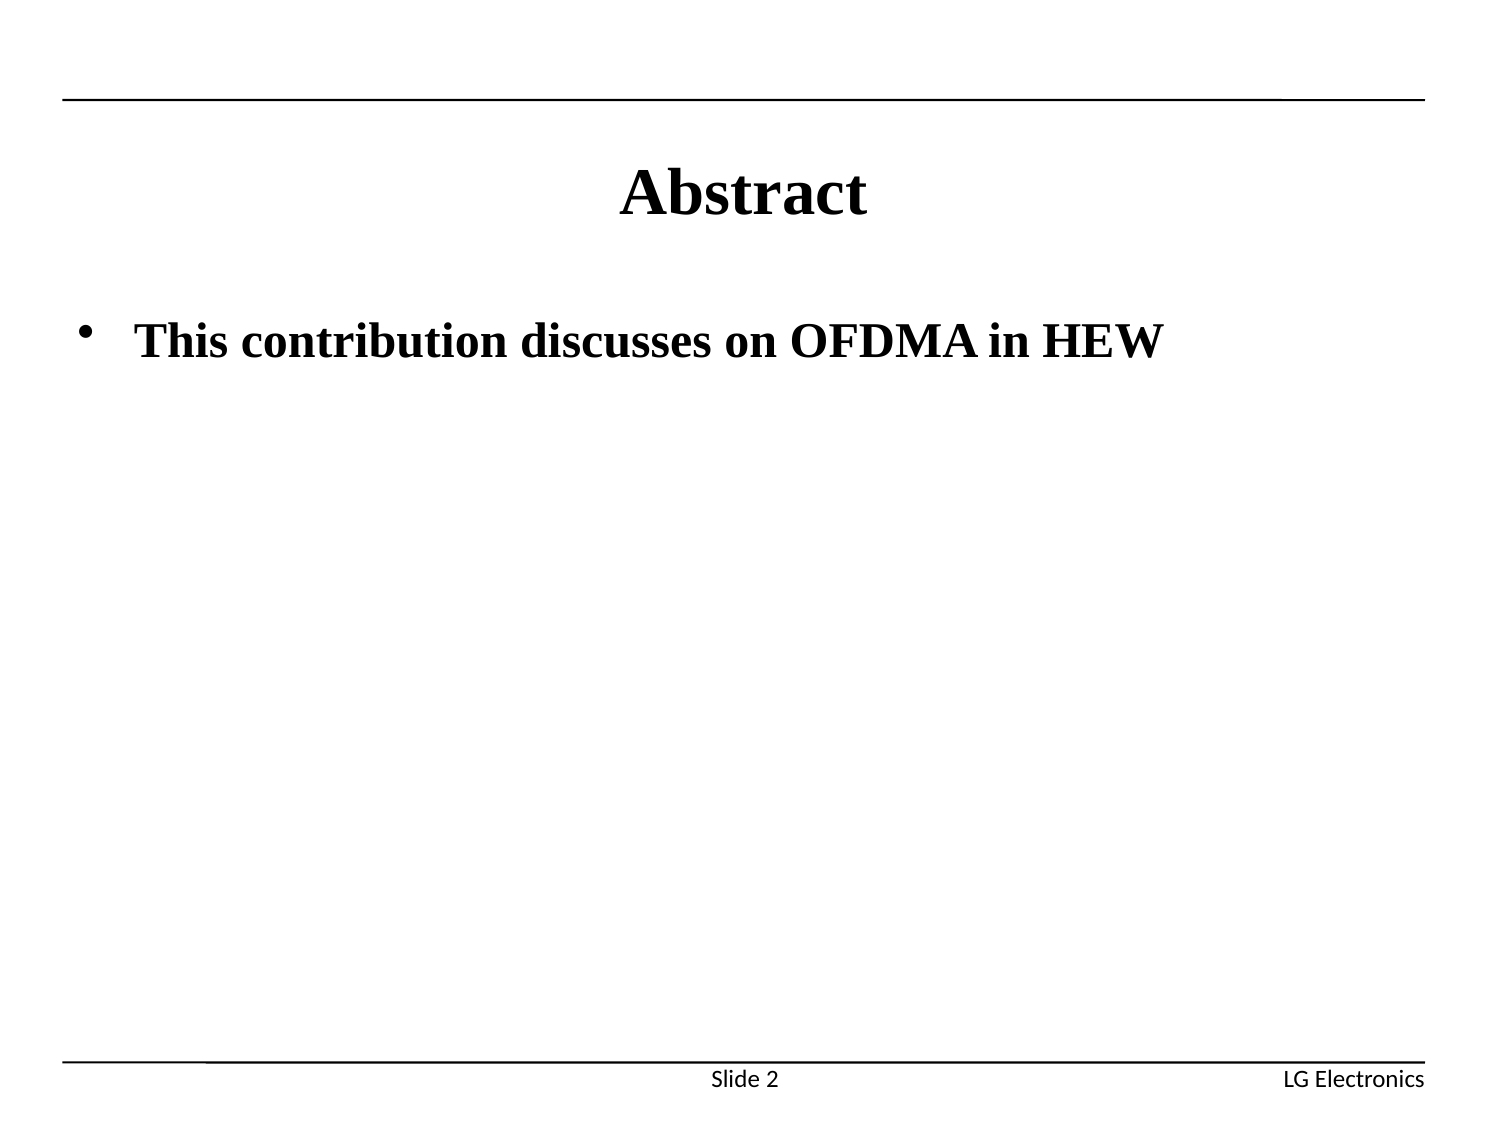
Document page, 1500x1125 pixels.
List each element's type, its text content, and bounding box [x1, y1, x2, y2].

list This contribution discusses on OFDMA in HEW [62, 299, 1426, 1044]
slide_number Slide 2 [702, 1061, 788, 1093]
title Abstract [62, 112, 1426, 263]
footer LG Electronics [1281, 1061, 1426, 1093]
